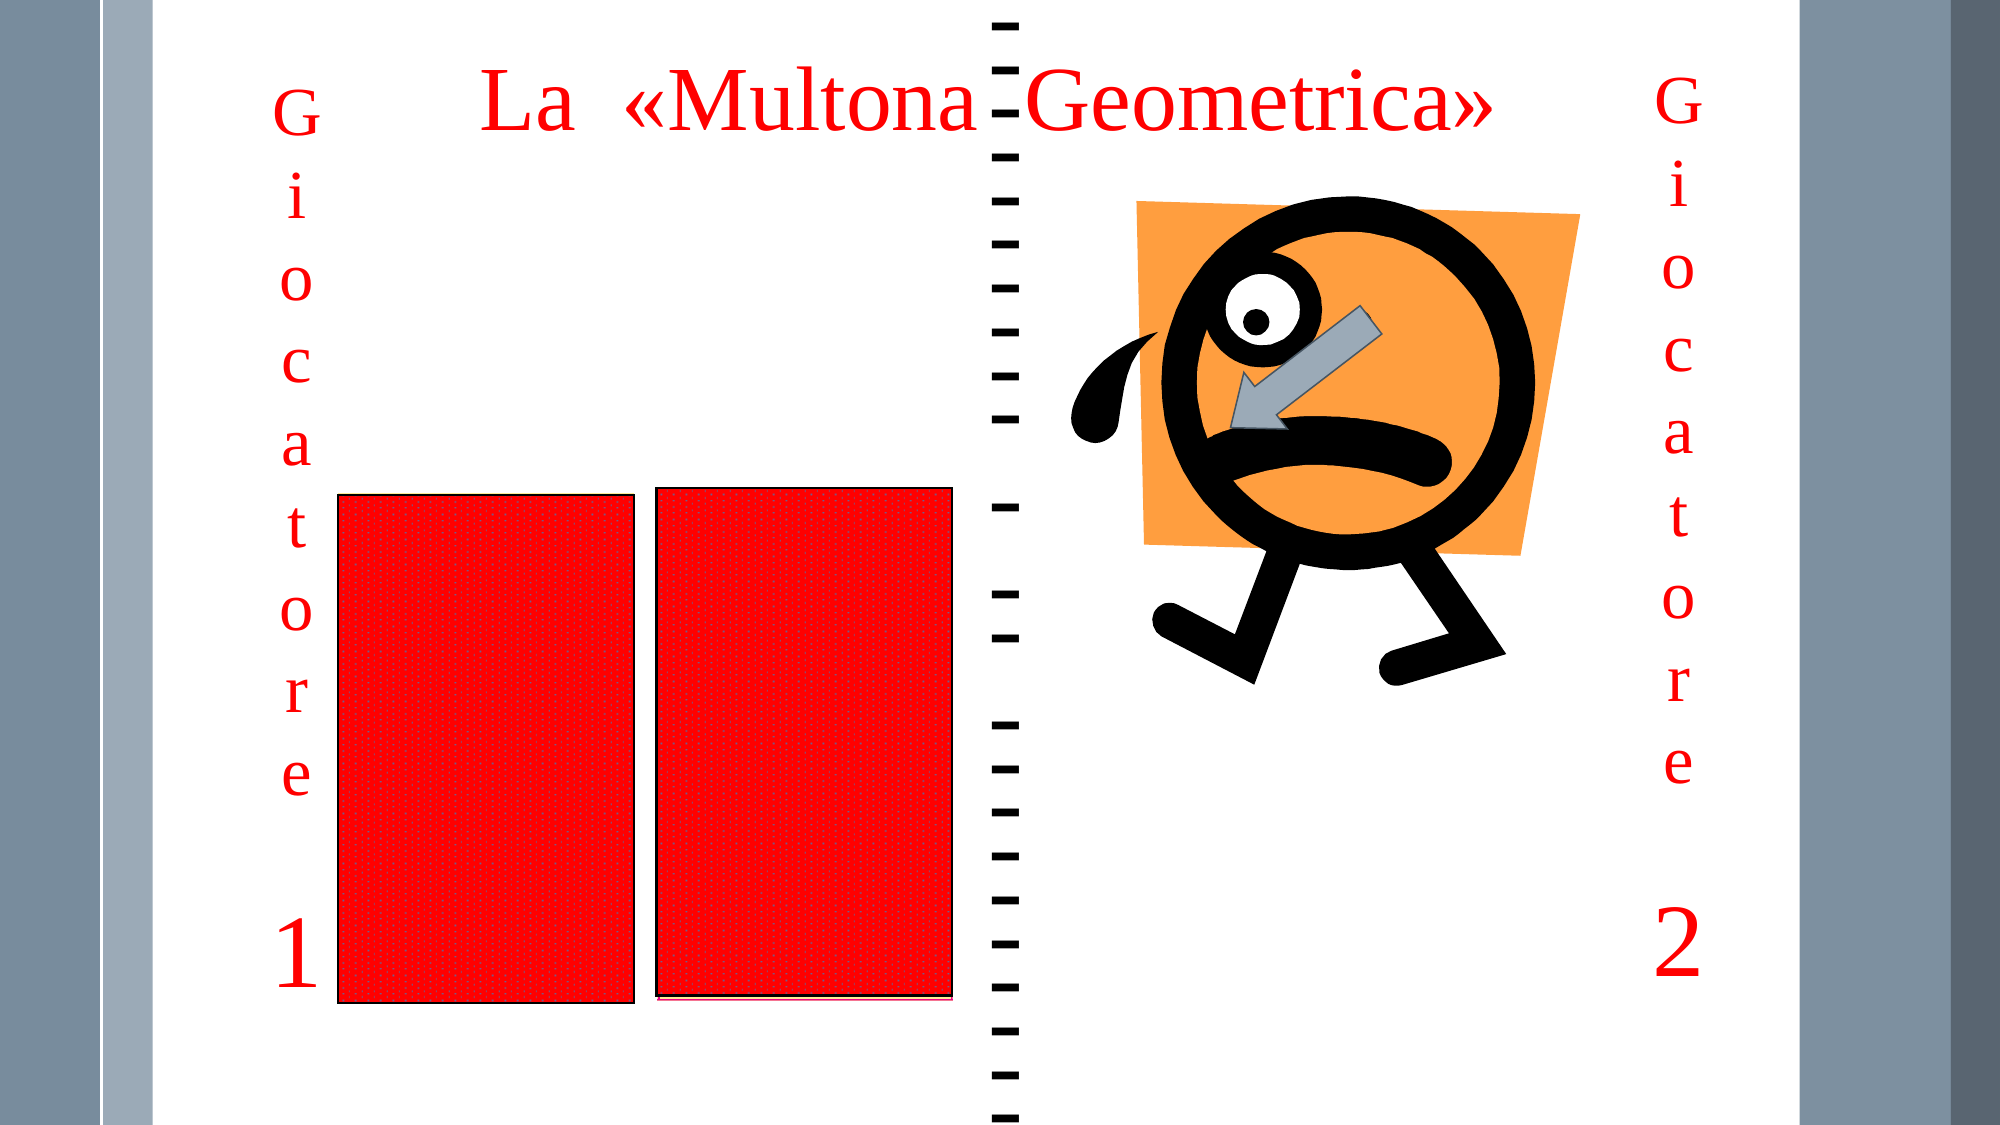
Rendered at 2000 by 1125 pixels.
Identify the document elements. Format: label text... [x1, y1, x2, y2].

text_box - - - - - - --- - - - - - - - - - - - - - - - - - - [964, 188, 1047, 1125]
picture [1070, 196, 1581, 688]
text_box La «Multona Geometrica» [314, 0, 1664, 188]
picture [657, 496, 953, 1001]
text_box Gi oca t o r e 2 [1637, 54, 1721, 998]
text_box Gi oca t o r e 1 [255, 66, 339, 1010]
text_box [338, 997, 634, 1004]
text_box [656, 487, 952, 996]
picture [338, 493, 634, 997]
